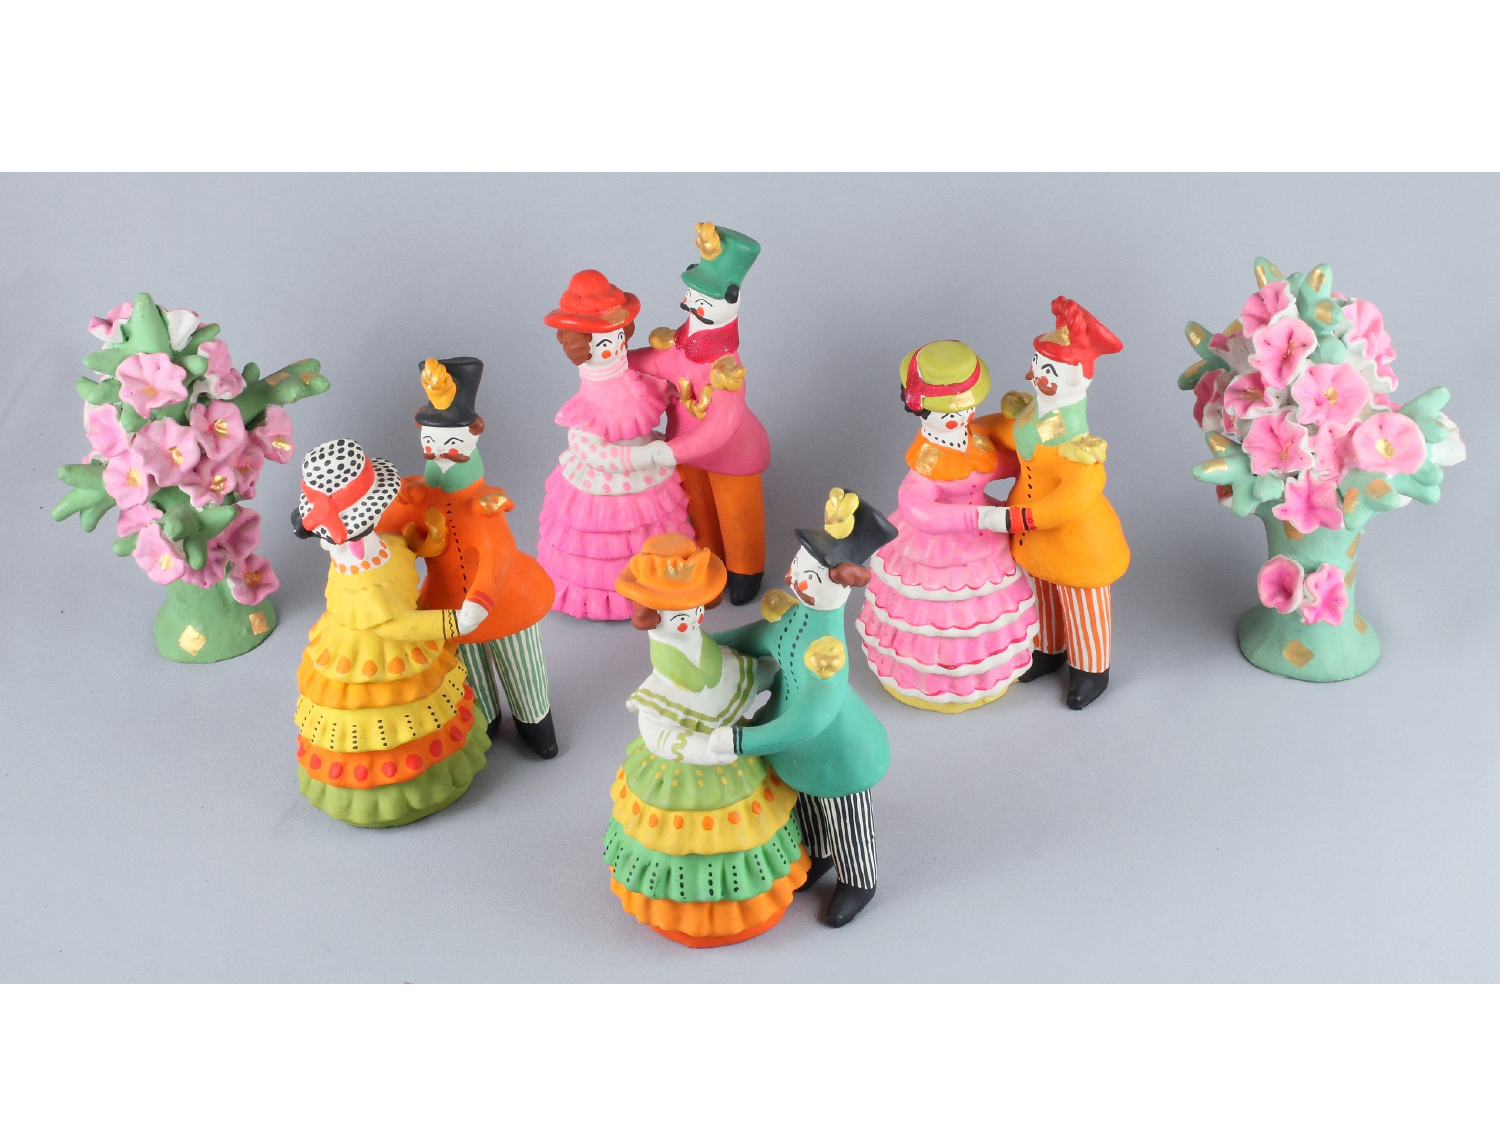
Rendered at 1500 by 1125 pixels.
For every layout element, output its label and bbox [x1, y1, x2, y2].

picture [0, 172, 1500, 984]
